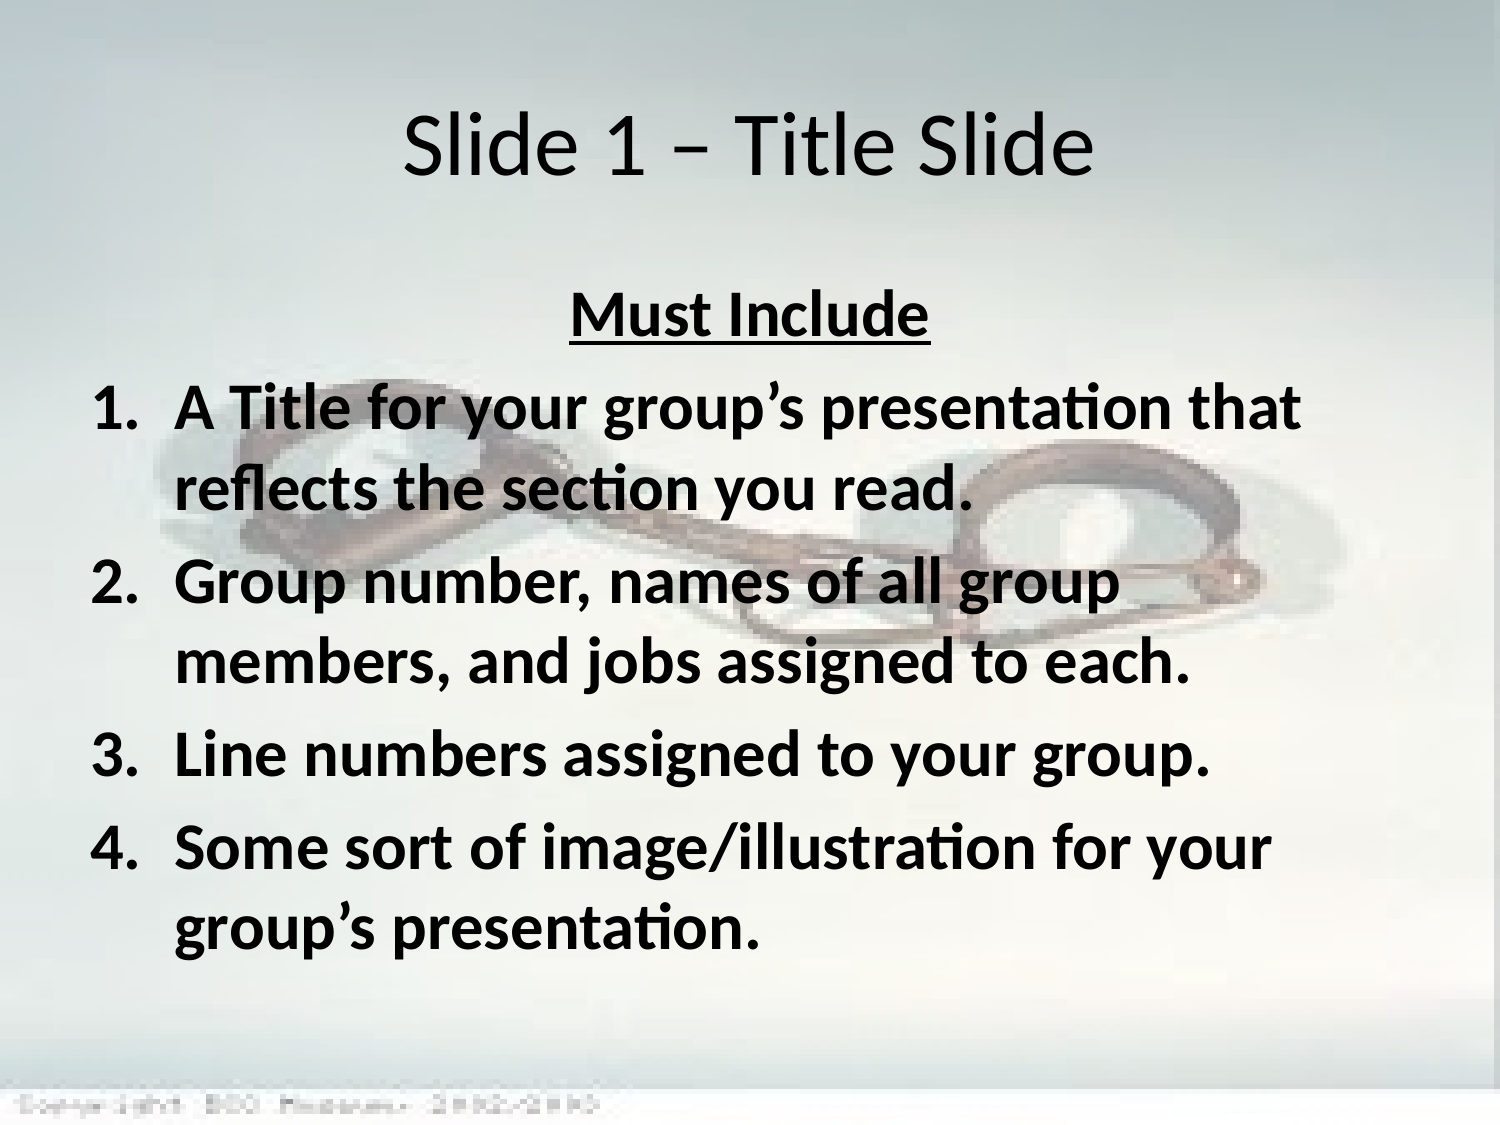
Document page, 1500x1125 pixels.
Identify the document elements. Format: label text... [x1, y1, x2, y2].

list Must Include A Title for your group’s presentation that reflects the section you read. Group number, names of all group members, and jobs assigned to each. Line numbers assigned to your group. Some sort of image/illustration for your group’s presentation. [75, 262, 1425, 1005]
title Slide 1 – Title Slide [75, 45, 1425, 233]
